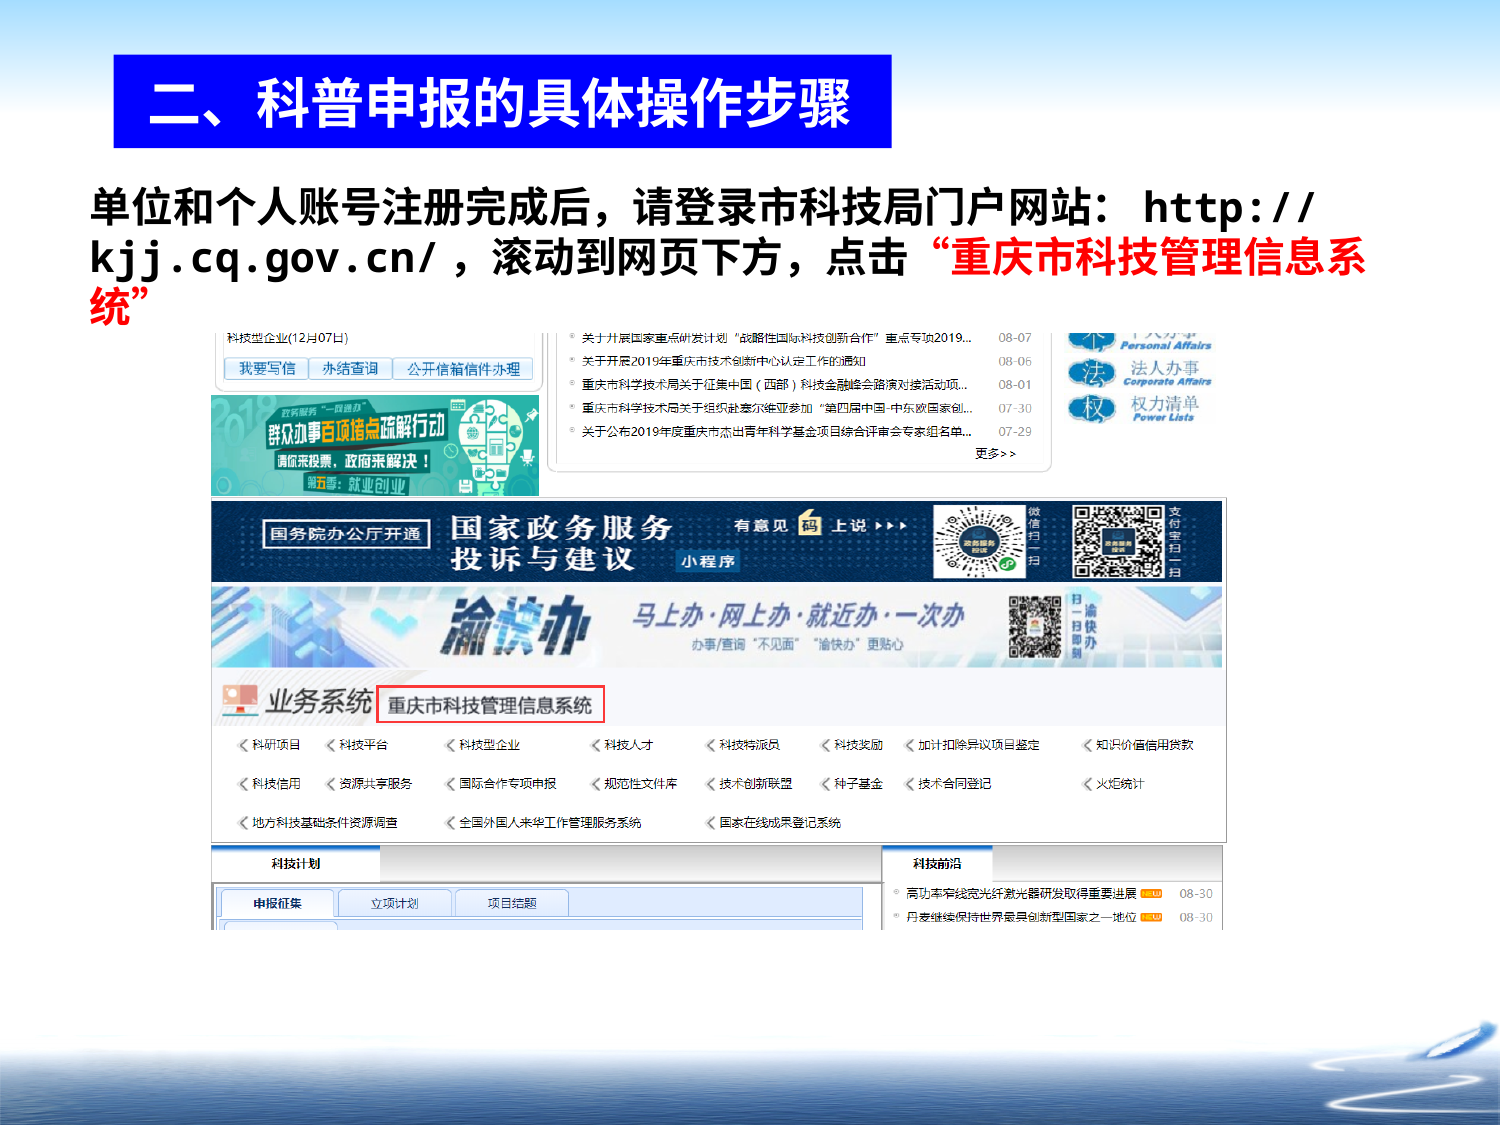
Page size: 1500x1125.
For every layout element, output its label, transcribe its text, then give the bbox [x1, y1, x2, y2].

title 单位和个人账号注册完成后，请登录市科技局门户网站：http://kjj.cq.gov.cn/，滚动到网页下方，点击“重庆市科技管理信息系统” [75, 173, 1400, 337]
picture [135, 332, 1288, 930]
picture [0, 1011, 1500, 1125]
text_box 二、科普申报的具体操作步骤 [113, 54, 892, 149]
